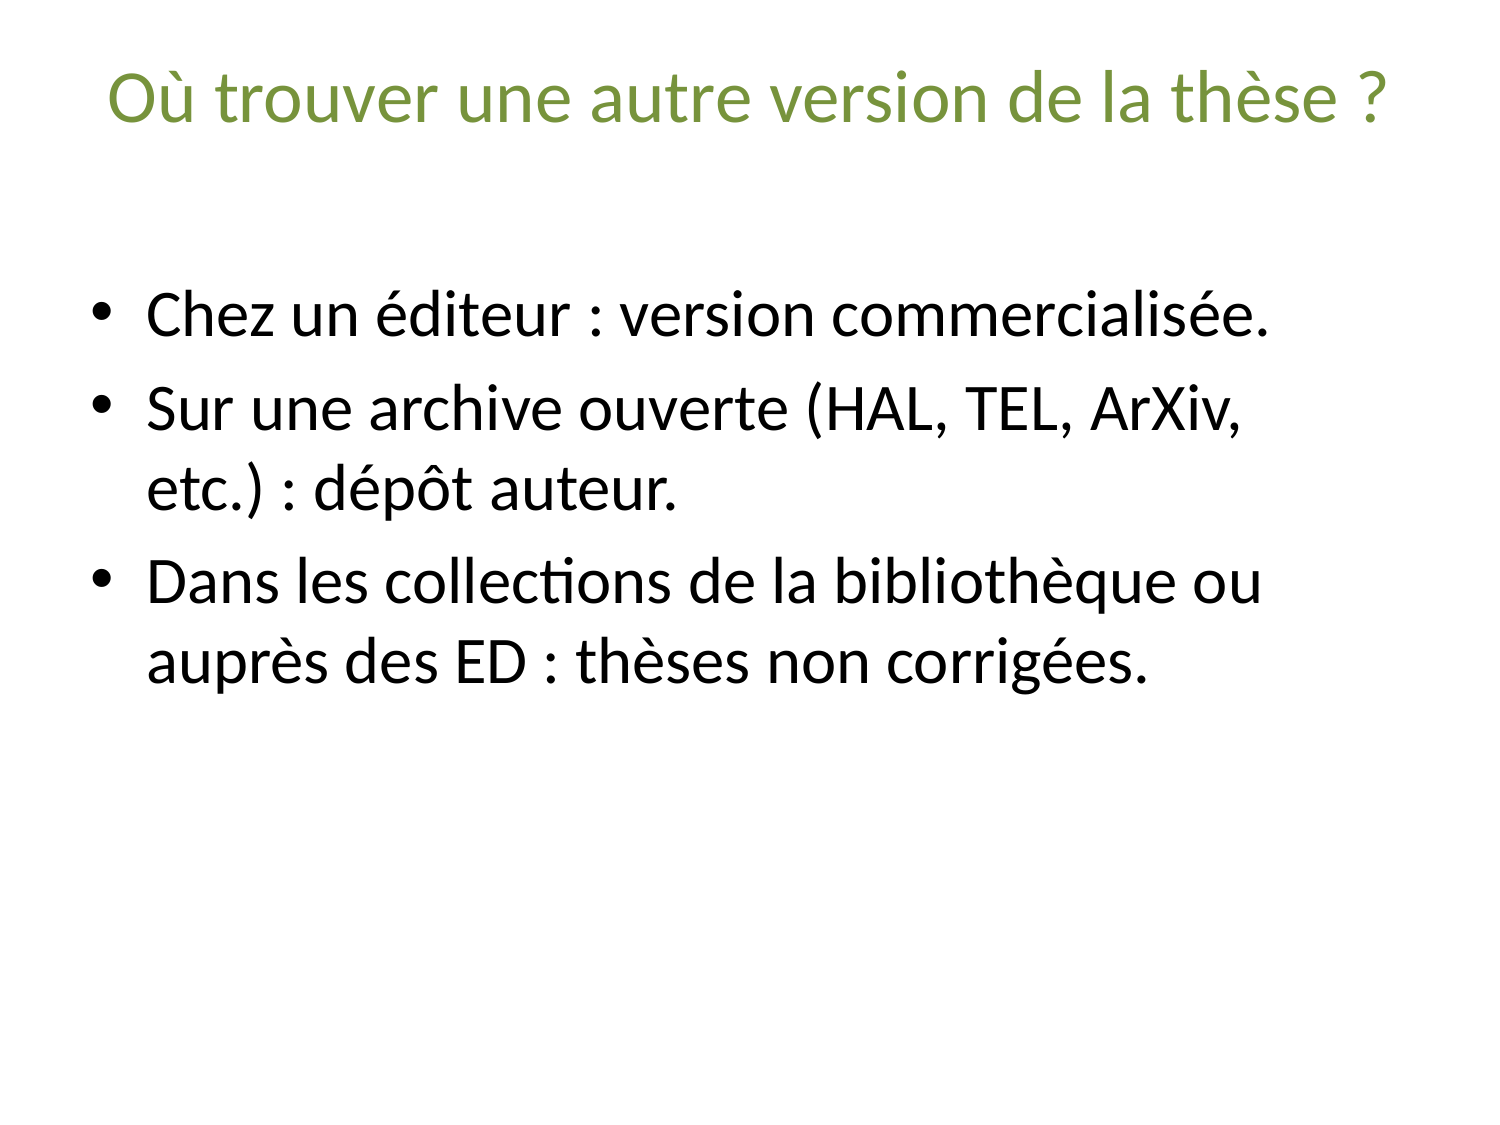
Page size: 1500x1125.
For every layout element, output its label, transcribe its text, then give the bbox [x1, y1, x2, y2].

title Où trouver une autre version de la thèse ? [75, 0, 1425, 187]
list Chez un éditeur : version commercialisée. Sur une archive ouverte (HAL, TEL, ArXiv, etc.) : dépôt auteur. Dans les collections de la bibliothèque ou auprès des ED : thèses non corrigées. [75, 262, 1388, 1005]
